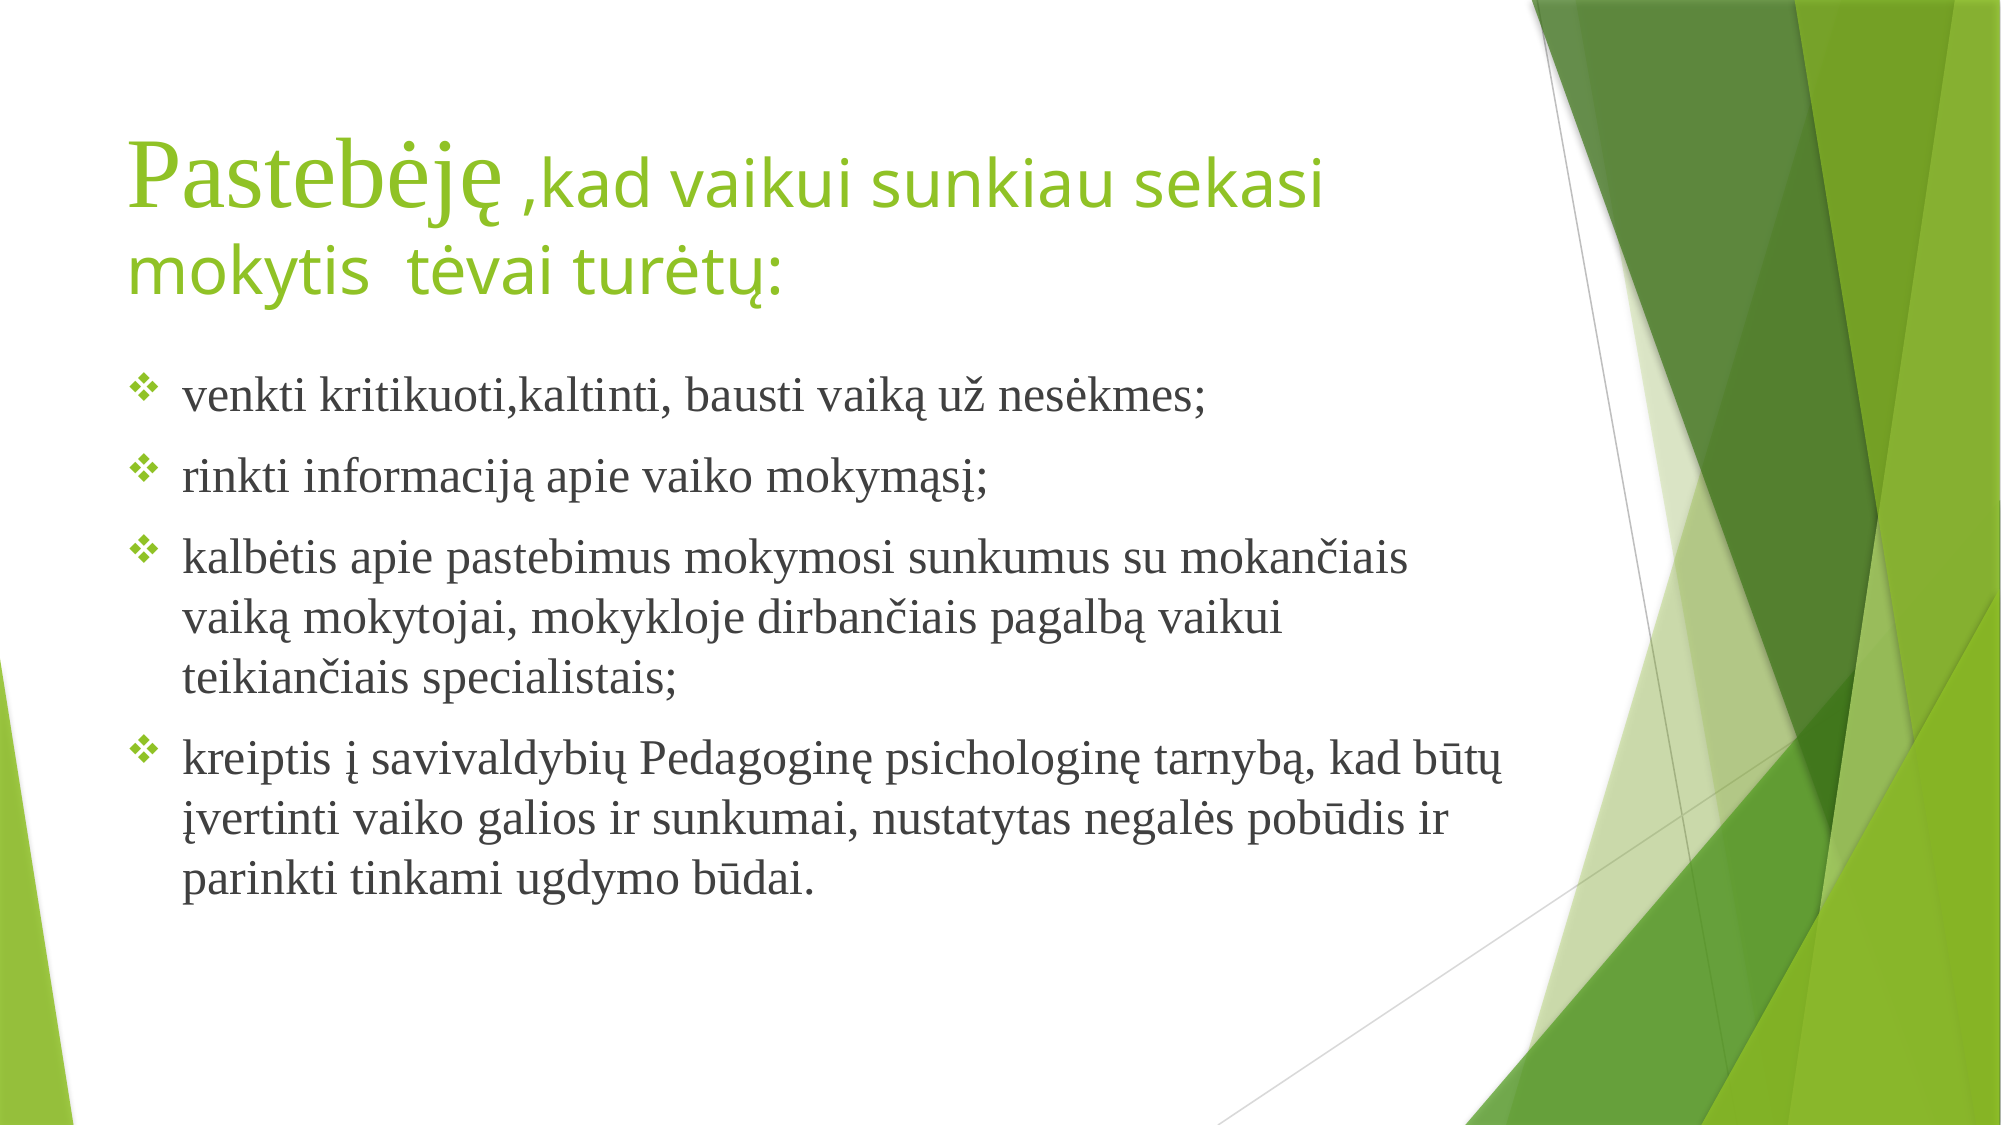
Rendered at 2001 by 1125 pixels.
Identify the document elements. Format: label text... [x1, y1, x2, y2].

title Pastebėję ,kad vaikui sunkiau sekasi mokytis tėvai turėtų: [111, 99, 1522, 317]
list venkti kritikuoti,kaltinti, bausti vaiką už nesėkmes; rinkti informaciją apie vaiko mokymąsį; kalbėtis apie pastebimus mokymosi sunkumus su mokančiais vaiką mokytojai, mokykloje dirbančiais pagalbą vaikui teikiančiais specialistais; kreiptis į savivaldybių Pedagoginę psichologinę tarnybą, kad būtų įvertinti vaiko galios ir sunkumai, nustatytas negalės pobūdis ir parinkti tinkami ugdymo būdai. [111, 354, 1522, 992]
